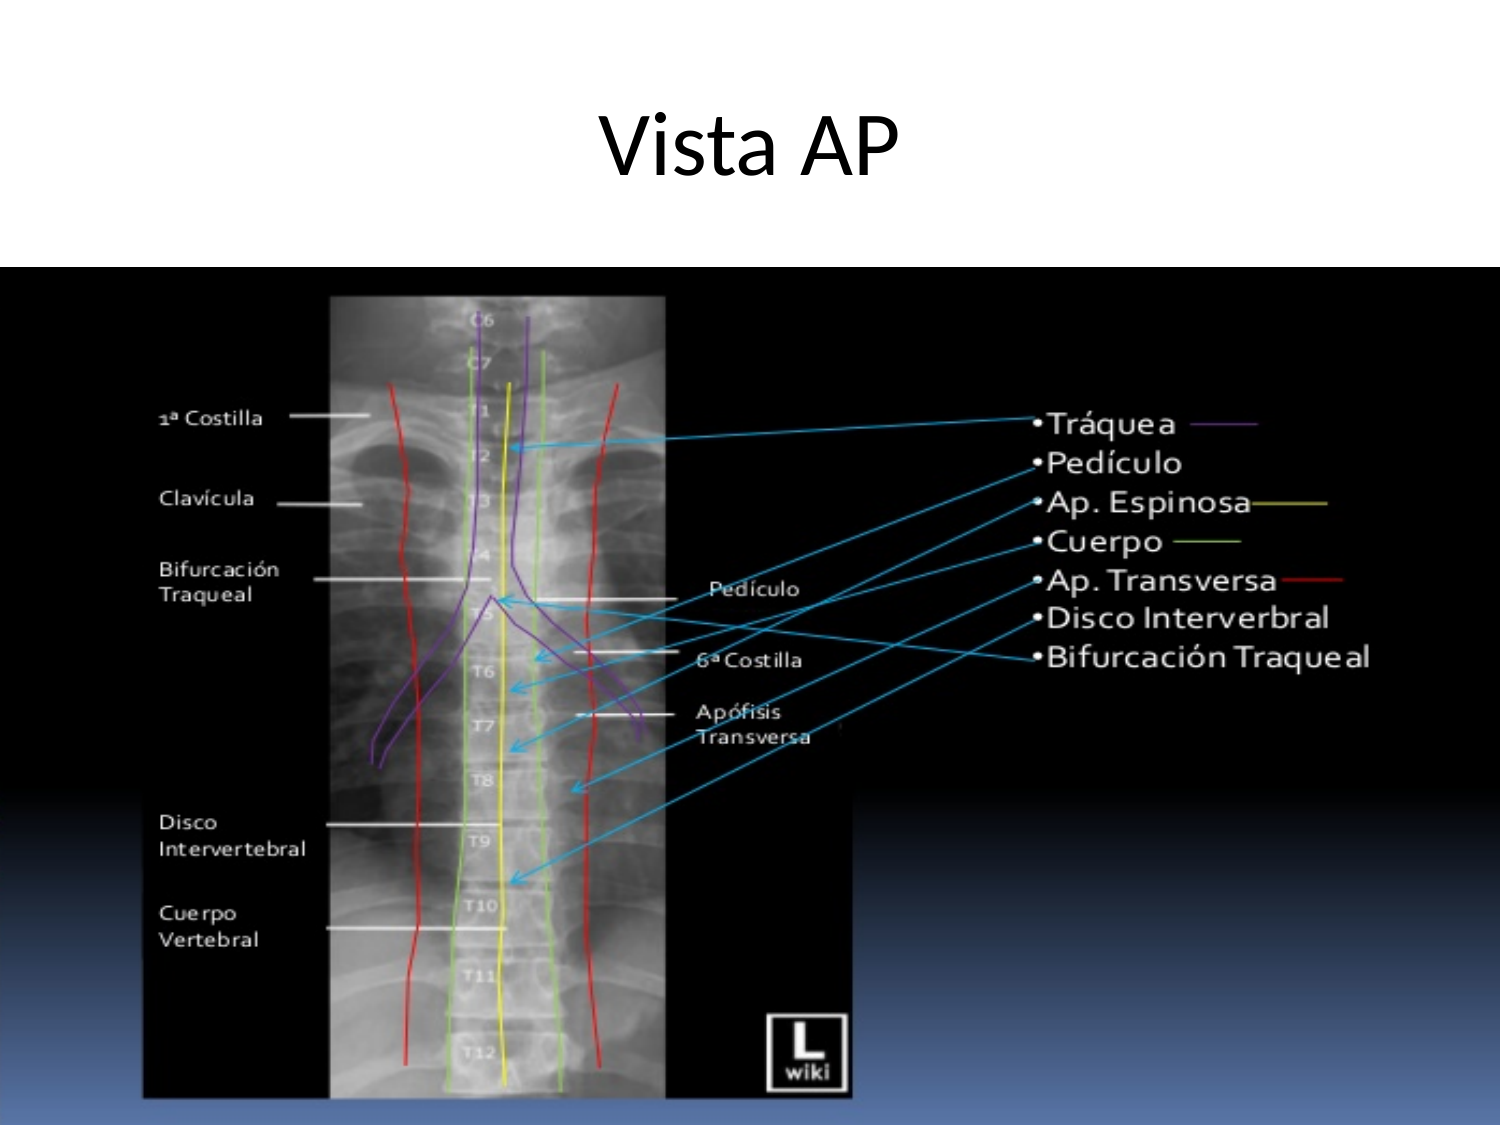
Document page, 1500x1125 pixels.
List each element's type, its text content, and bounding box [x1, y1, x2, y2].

picture [0, 266, 1500, 1125]
title Vista AP [75, 45, 1425, 233]
